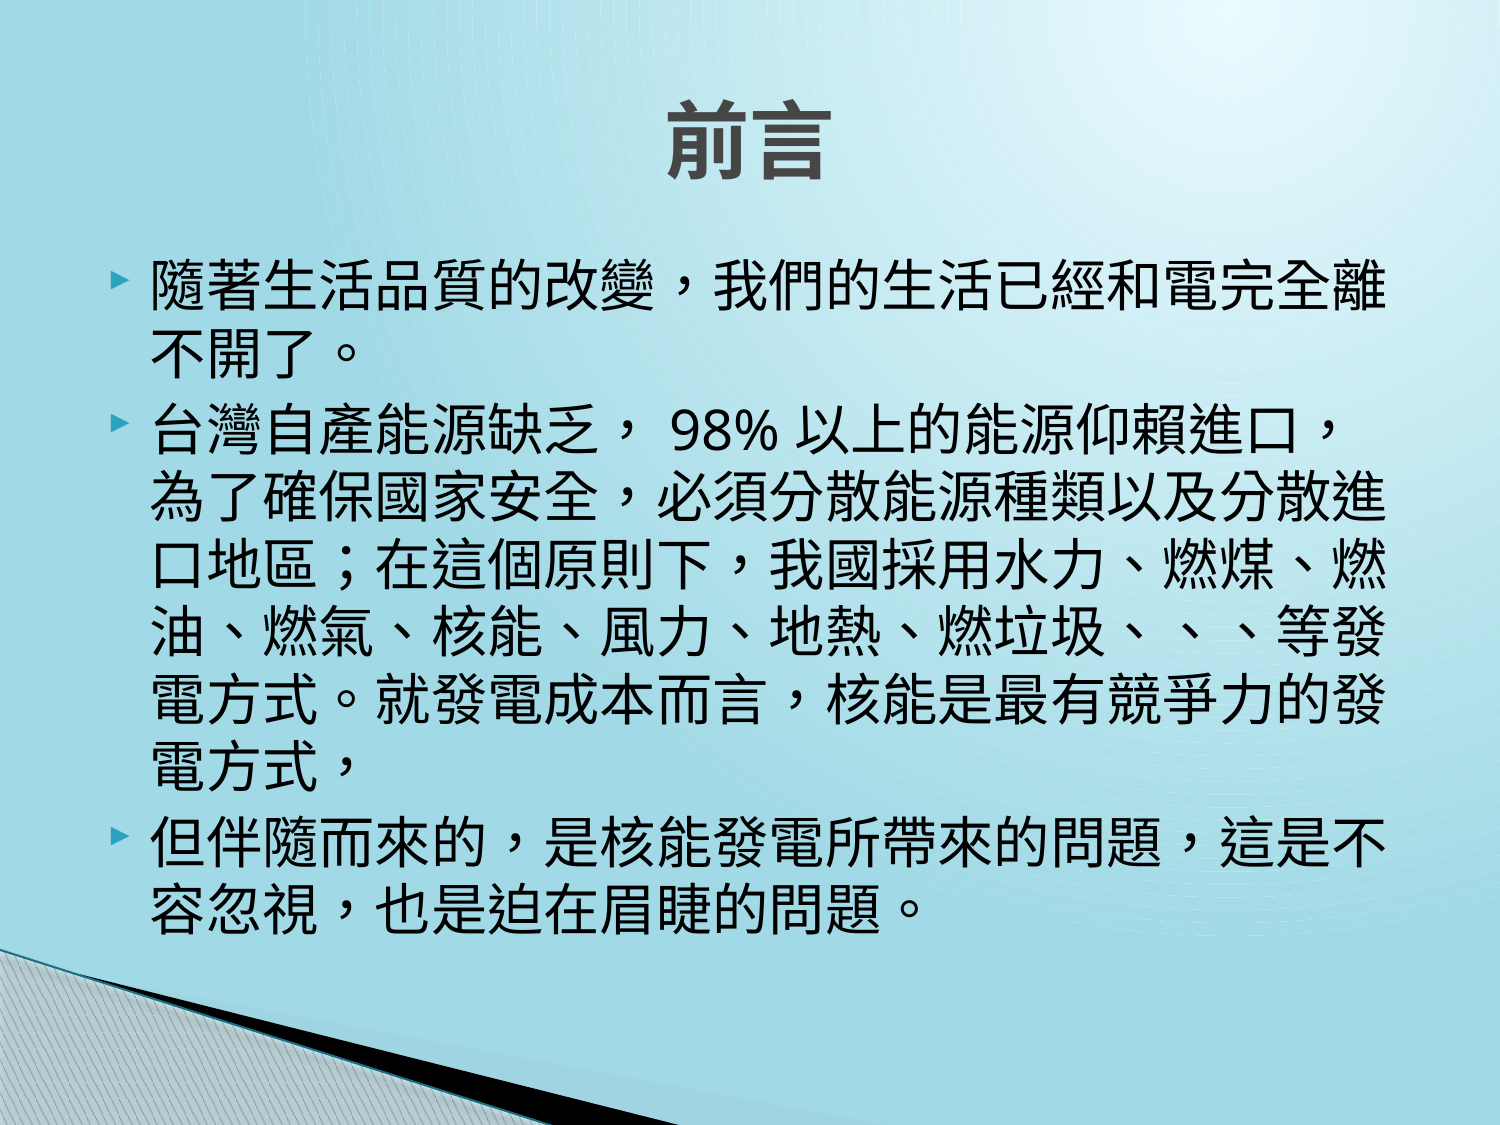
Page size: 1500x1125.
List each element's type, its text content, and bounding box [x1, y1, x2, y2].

list 隨著生活品質的改變，我們的生活已經和電完全離不開了。 台灣自產能源缺乏，98%以上的能源仰賴進口，為了確保國家安全，必須分散能源種類以及分散進口地區；在這個原則下，我國採用水力、燃煤、燃油、燃氣、核能、風力、地熱、燃垃圾、、、等發電方式。就發電成本而言，核能是最有競爭力的發電方式， 但伴隨而來的，是核能發電所帶來的問題，這是不容忽視，也是迫在眉睫的問題。 [75, 243, 1425, 986]
title 前言 [75, 45, 1425, 233]
